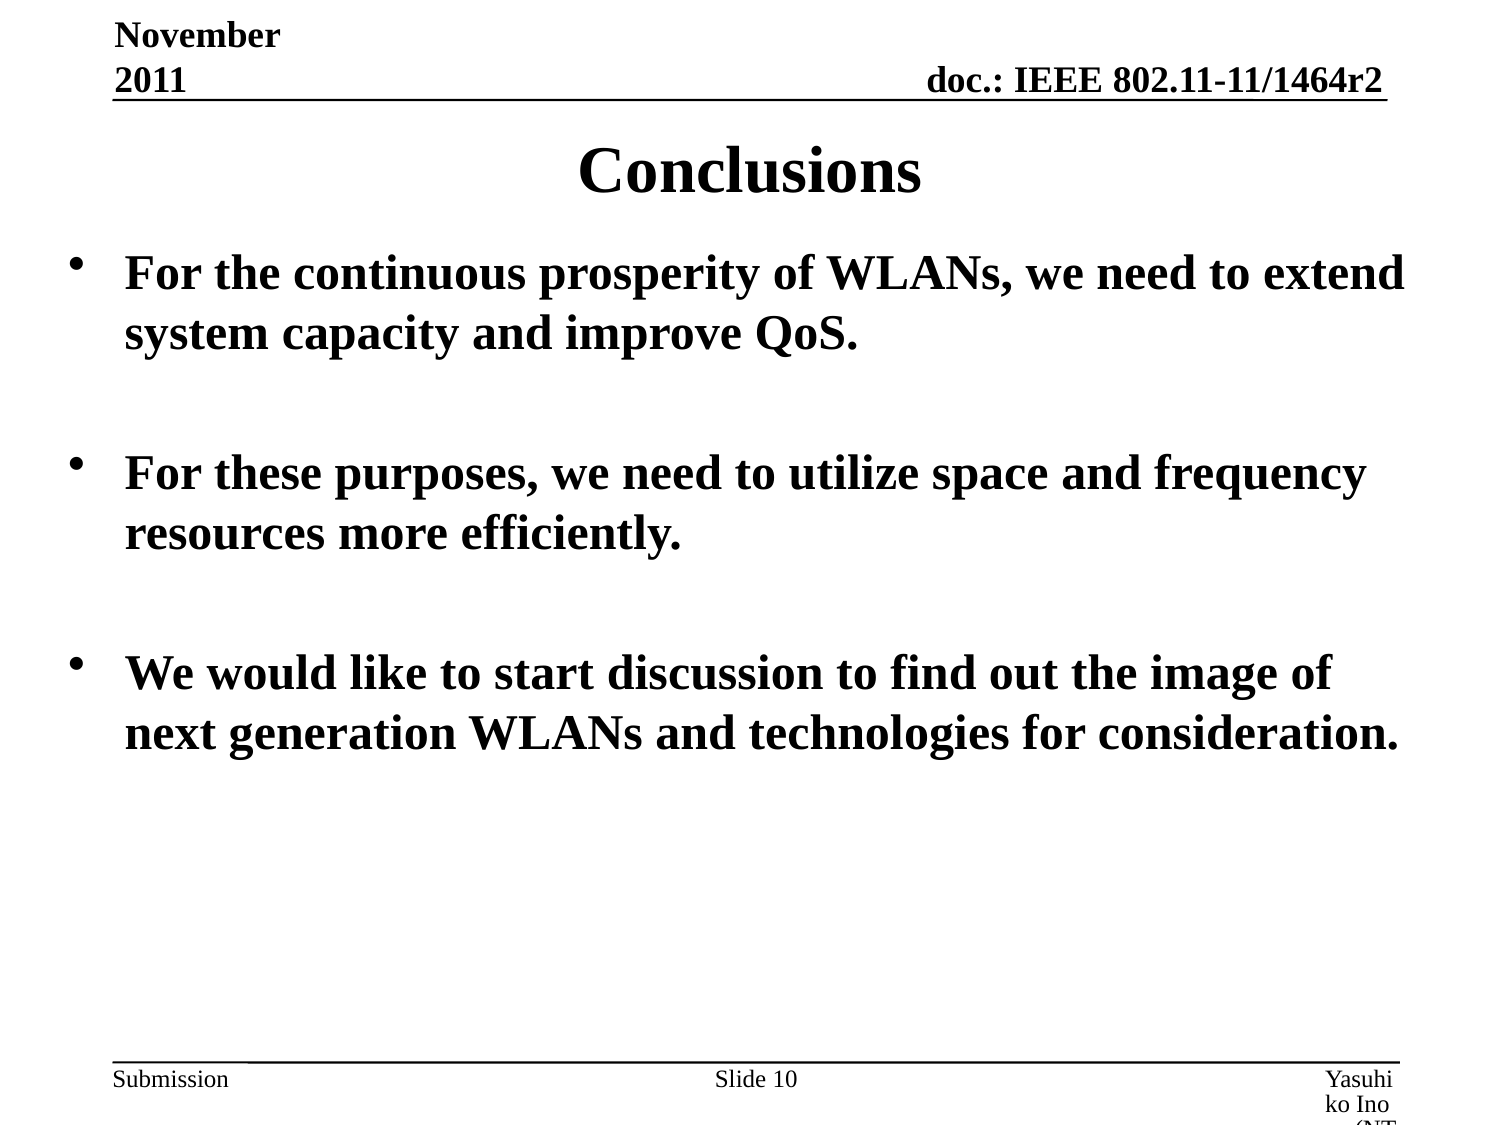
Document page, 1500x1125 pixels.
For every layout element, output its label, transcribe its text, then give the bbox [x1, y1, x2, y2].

list For the continuous prosperity of WLANs, we need to extend system capacity and improve QoS. For these purposes, we need to utilize space and frequency resources more efficiently. We would like to start discussion to find out the image of next generation WLANs and technologies for consideration. [53, 231, 1447, 976]
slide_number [114, 54, 290, 100]
slide_number Slide 10 [712, 1062, 800, 1093]
footer Yasuhiko Inoue (NTT), et. al. [1325, 1062, 1402, 1093]
title Conclusions [112, 112, 1388, 220]
